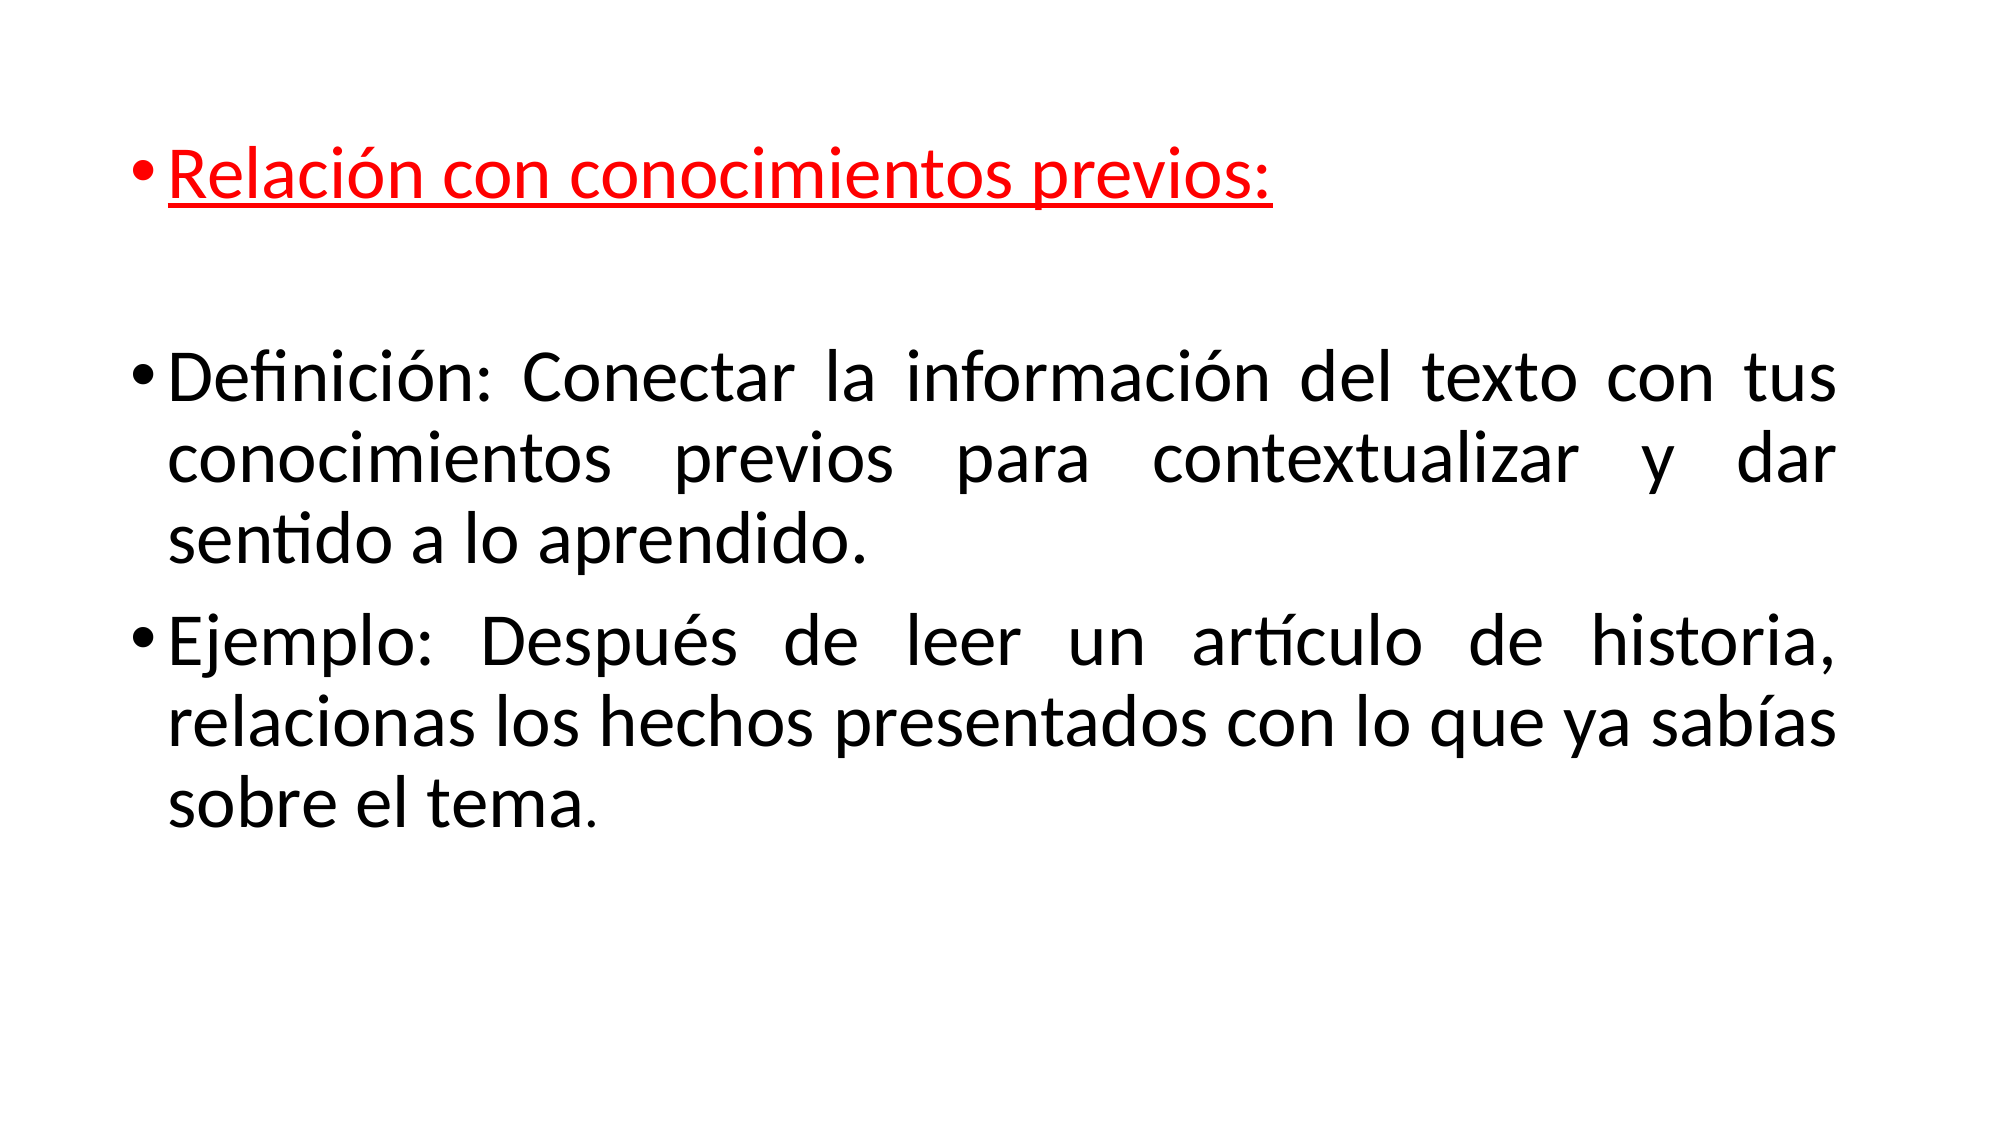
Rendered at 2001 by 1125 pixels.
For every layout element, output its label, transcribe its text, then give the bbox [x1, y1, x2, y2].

list Relación con conocimientos previos: Definición: Conectar la información del texto con tus conocimientos previos para contextualizar y dar sentido a lo aprendido. Ejemplo: Después de leer un artículo de historia, relacionas los hechos presentados con lo que ya sabías sobre el tema. [115, 126, 1855, 1079]
